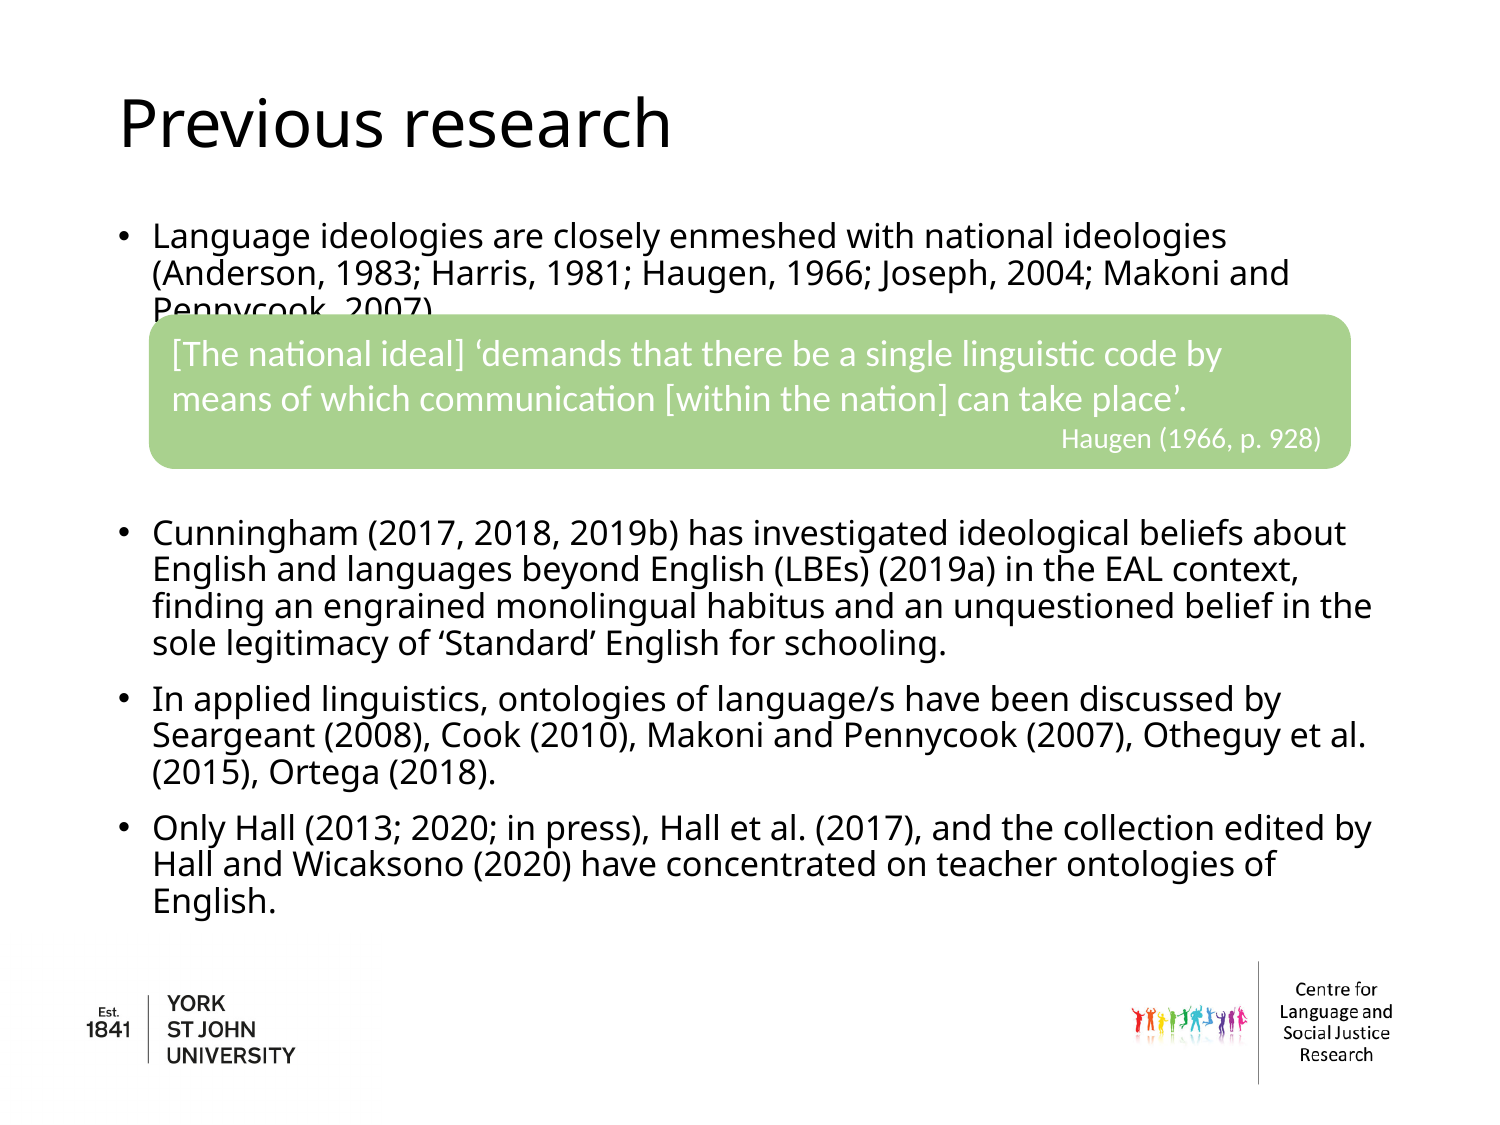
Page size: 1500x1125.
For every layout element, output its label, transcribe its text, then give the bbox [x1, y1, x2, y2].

list Language ideologies are closely enmeshed with national ideologies (Anderson, 1983; Harris, 1981; Haugen, 1966; Joseph, 2004; Makoni and Pennycook, 2007). Cunningham (2017, 2018, 2019b) has investigated ideological beliefs about English and languages beyond English (LBEs) (2019a) in the EAL context, finding an engrained monolingual habitus and an unquestioned belief in the sole legitimacy of ‘Standard’ English for schooling. In applied linguistics, ontologies of language/s have been discussed by Seargeant (2008), Cook (2010), Makoni and Pennycook (2007), Otheguy et al. (2015), Ortega (2018). Only Hall (2013; 2020; in press), Hall et al. (2017), and the collection edited by Hall and Wicaksono (2020) have concentrated on teacher ontologies of English. [103, 212, 1397, 934]
title Previous research [103, 59, 1397, 191]
picture [0, 933, 382, 1125]
picture [1093, 937, 1441, 1112]
text_box [The national ideal] ‘demands that there be a single linguistic code by means of which communication [within the nation] can take place’. Haugen (1966, p. 928) [147, 313, 1352, 470]
